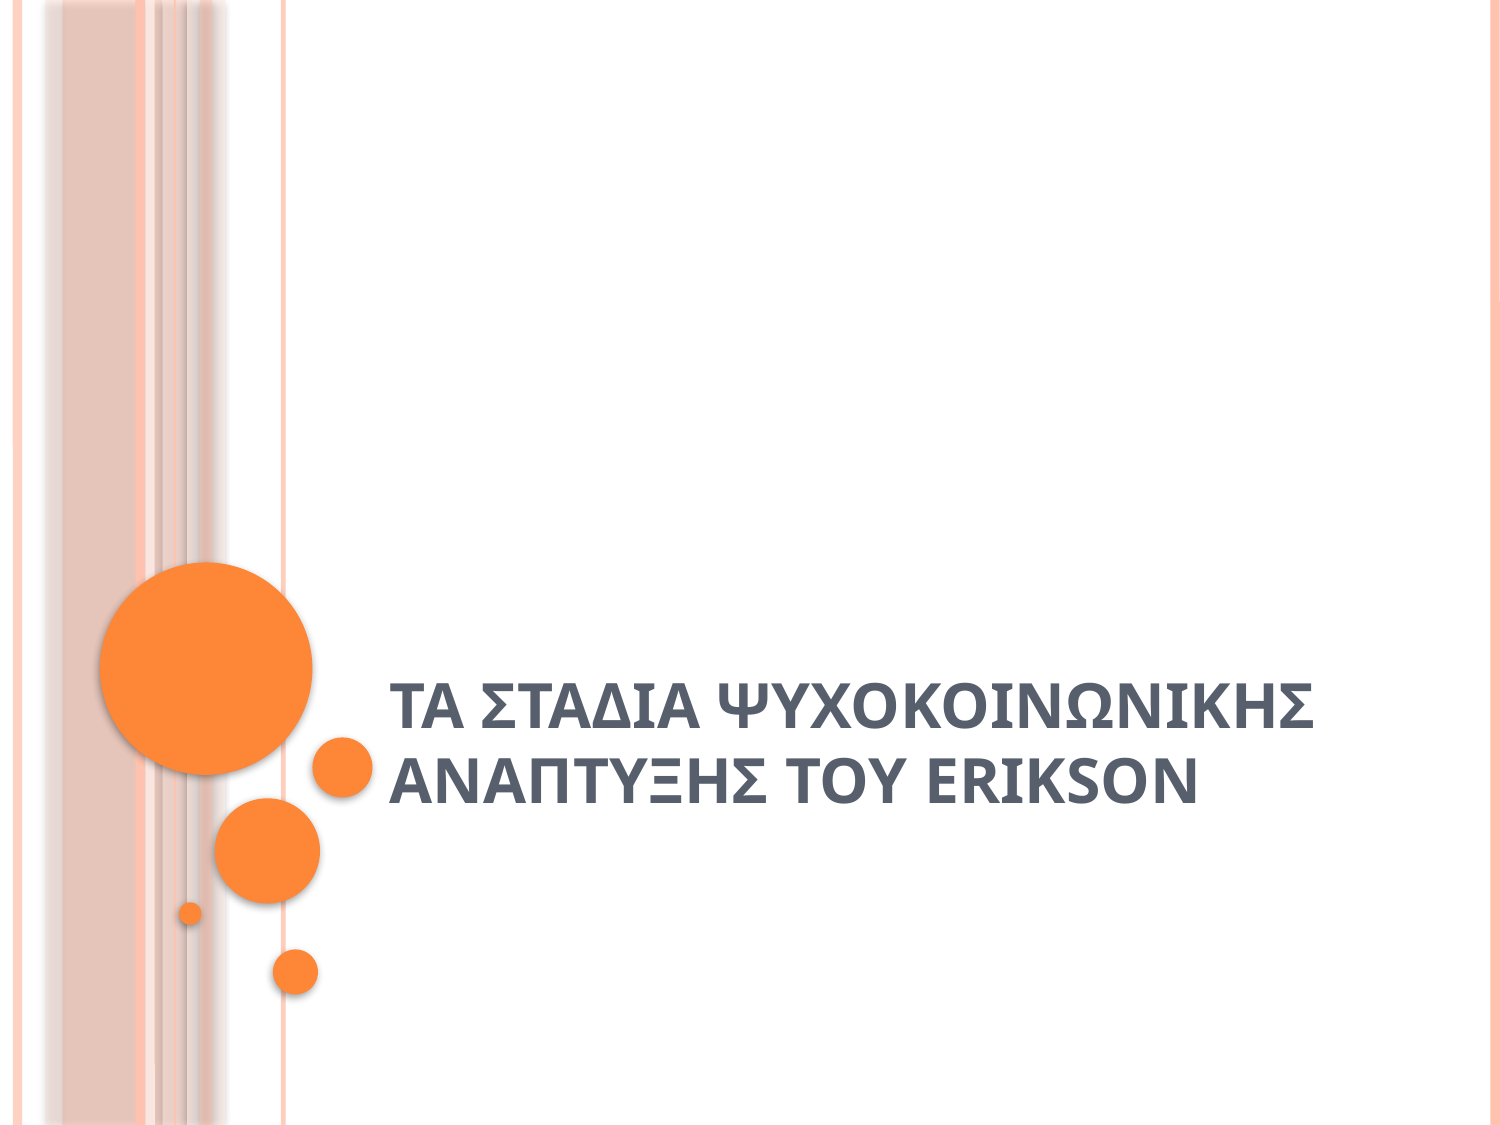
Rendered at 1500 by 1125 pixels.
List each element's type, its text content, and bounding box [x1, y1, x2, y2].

title Τα σταδια ψυχοκοινωνικησ αναπτυξησ του erikson [375, 512, 1388, 824]
